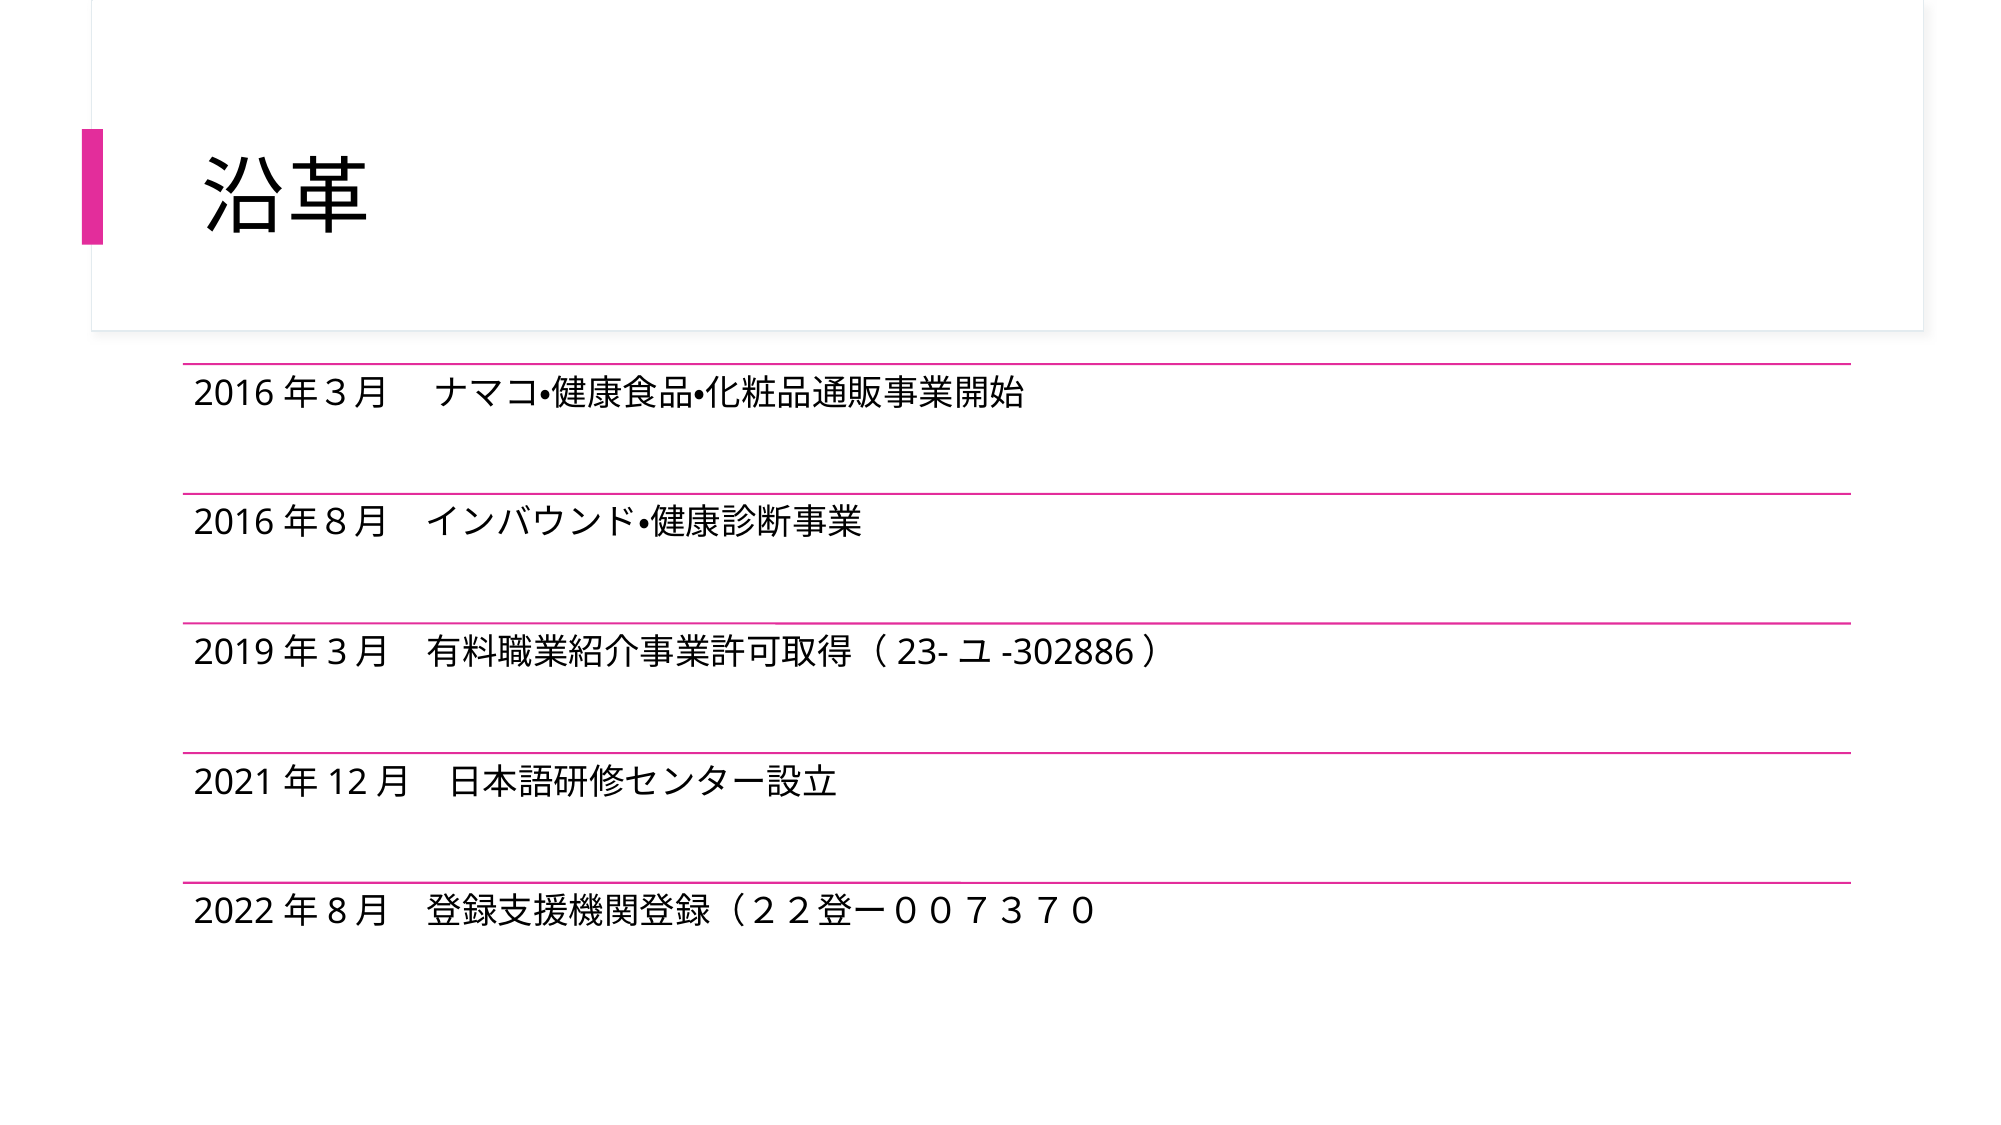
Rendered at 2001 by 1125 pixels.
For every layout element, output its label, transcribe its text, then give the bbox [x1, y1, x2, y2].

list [182, 363, 1851, 1013]
title 沿革 [183, 90, 1851, 284]
